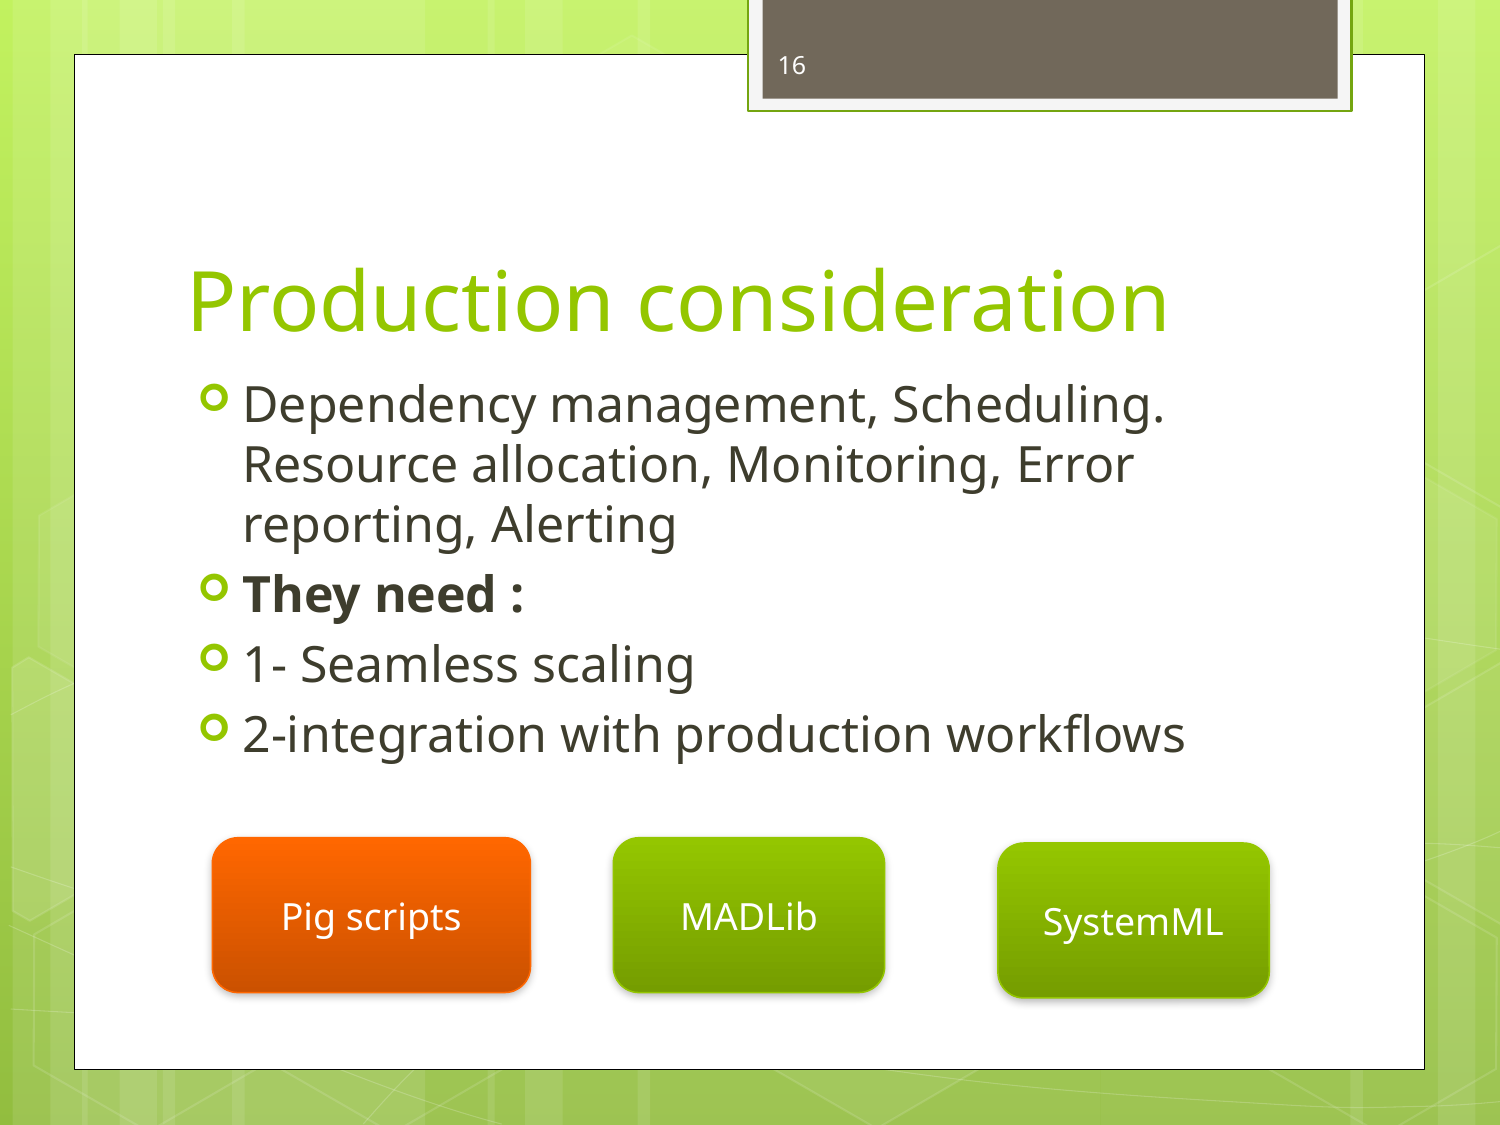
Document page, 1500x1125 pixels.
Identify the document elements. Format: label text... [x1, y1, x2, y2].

list Dependency management, Scheduling. Resource allocation, Monitoring, Error reporting, Alerting They need : 1- Seamless scaling 2-integration with production workflows [171, 364, 1283, 941]
text_box Pig scripts [211, 836, 532, 994]
title Production consideration [171, 168, 1324, 357]
slide_number 16 [762, 36, 982, 97]
text_box MADLib [612, 836, 886, 994]
text_box SystemML [997, 842, 1271, 999]
